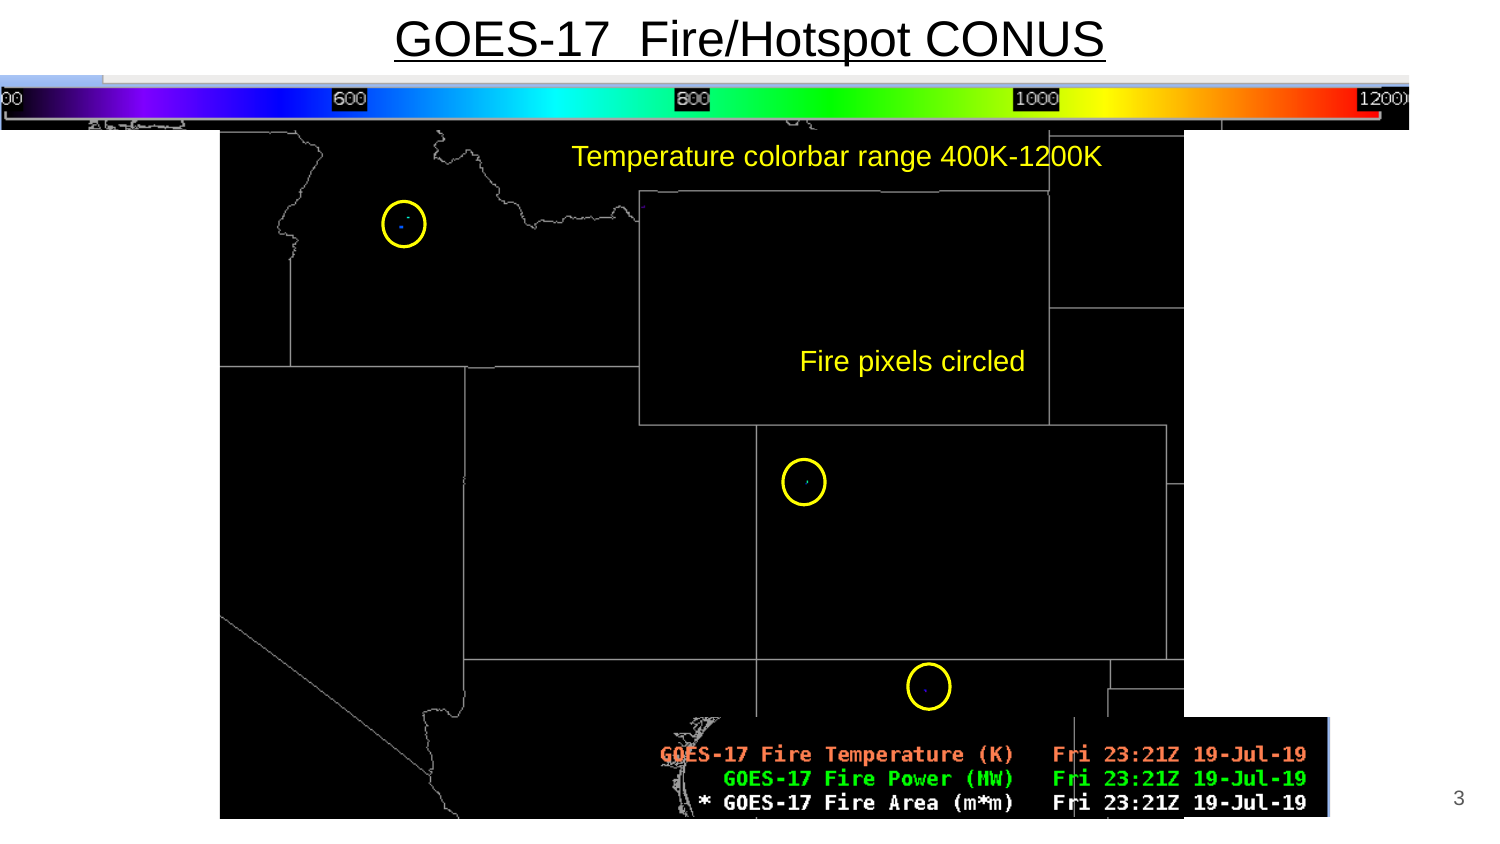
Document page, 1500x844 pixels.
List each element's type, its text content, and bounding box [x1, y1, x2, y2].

text_box GOES-17 Fire/Hotspot CONUS [51, 0, 1449, 82]
slide_number 3 [1389, 764, 1480, 830]
picture [0, 74, 1410, 819]
